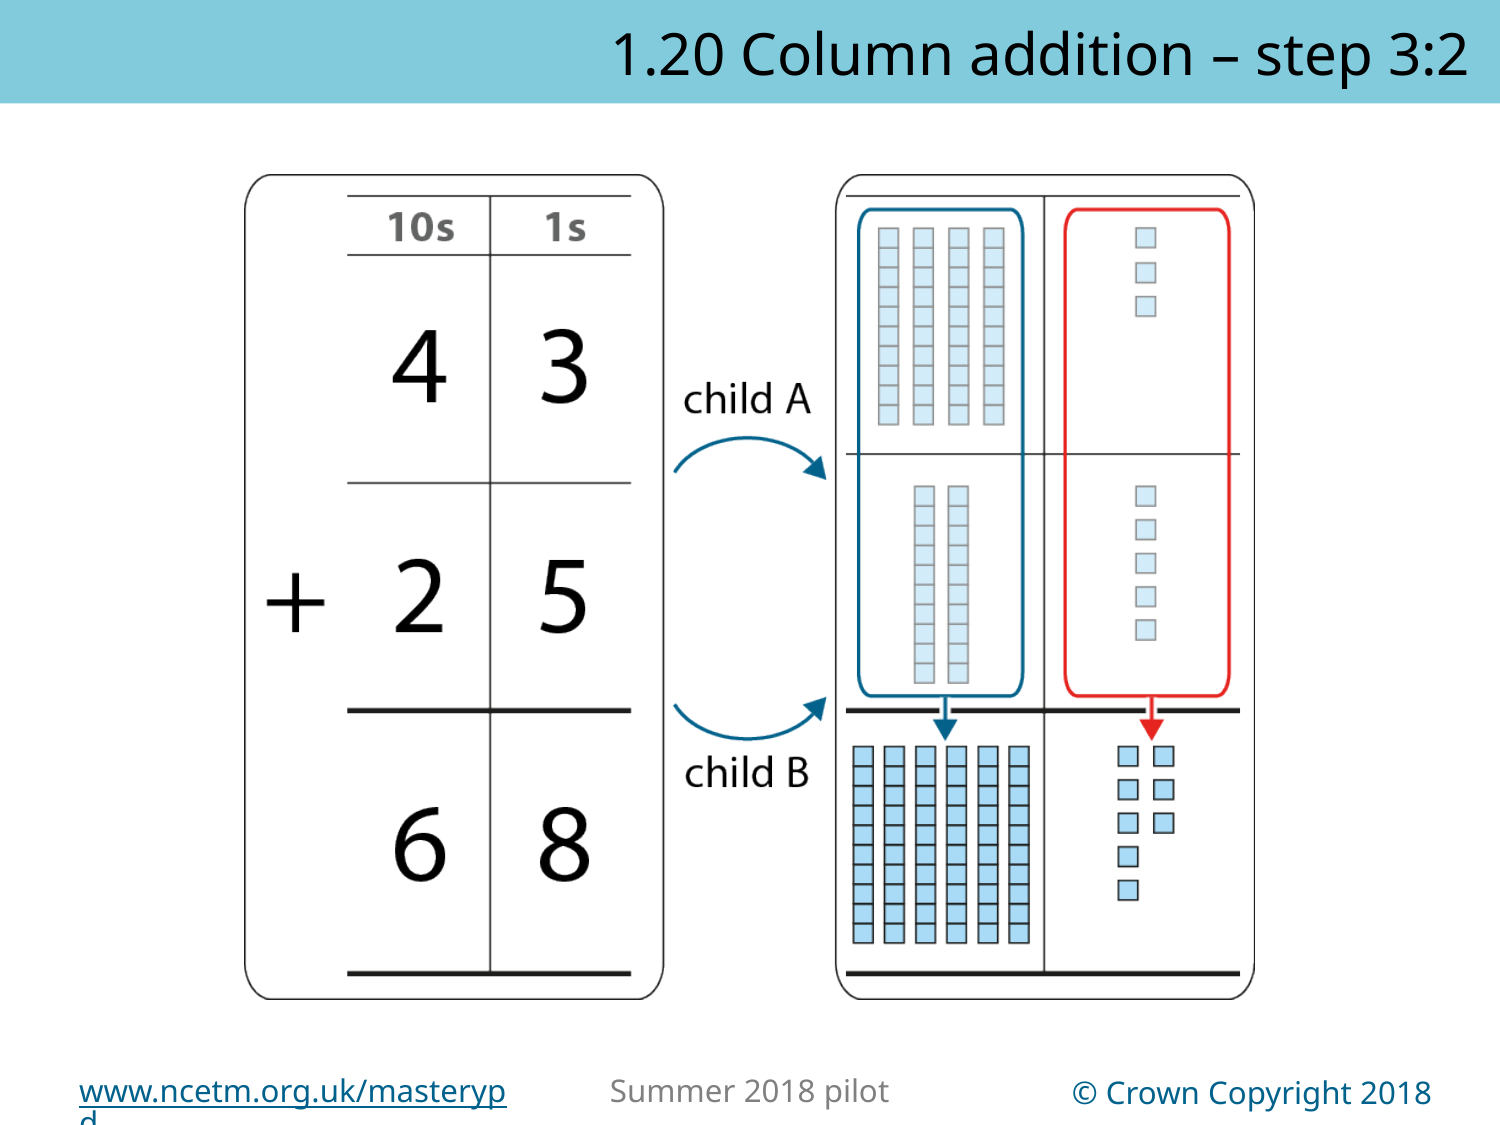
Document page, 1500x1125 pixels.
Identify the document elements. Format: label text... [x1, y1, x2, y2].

picture [244, 174, 1256, 1000]
list 1.20 Column addition – step 3:2 [0, 0, 1500, 104]
